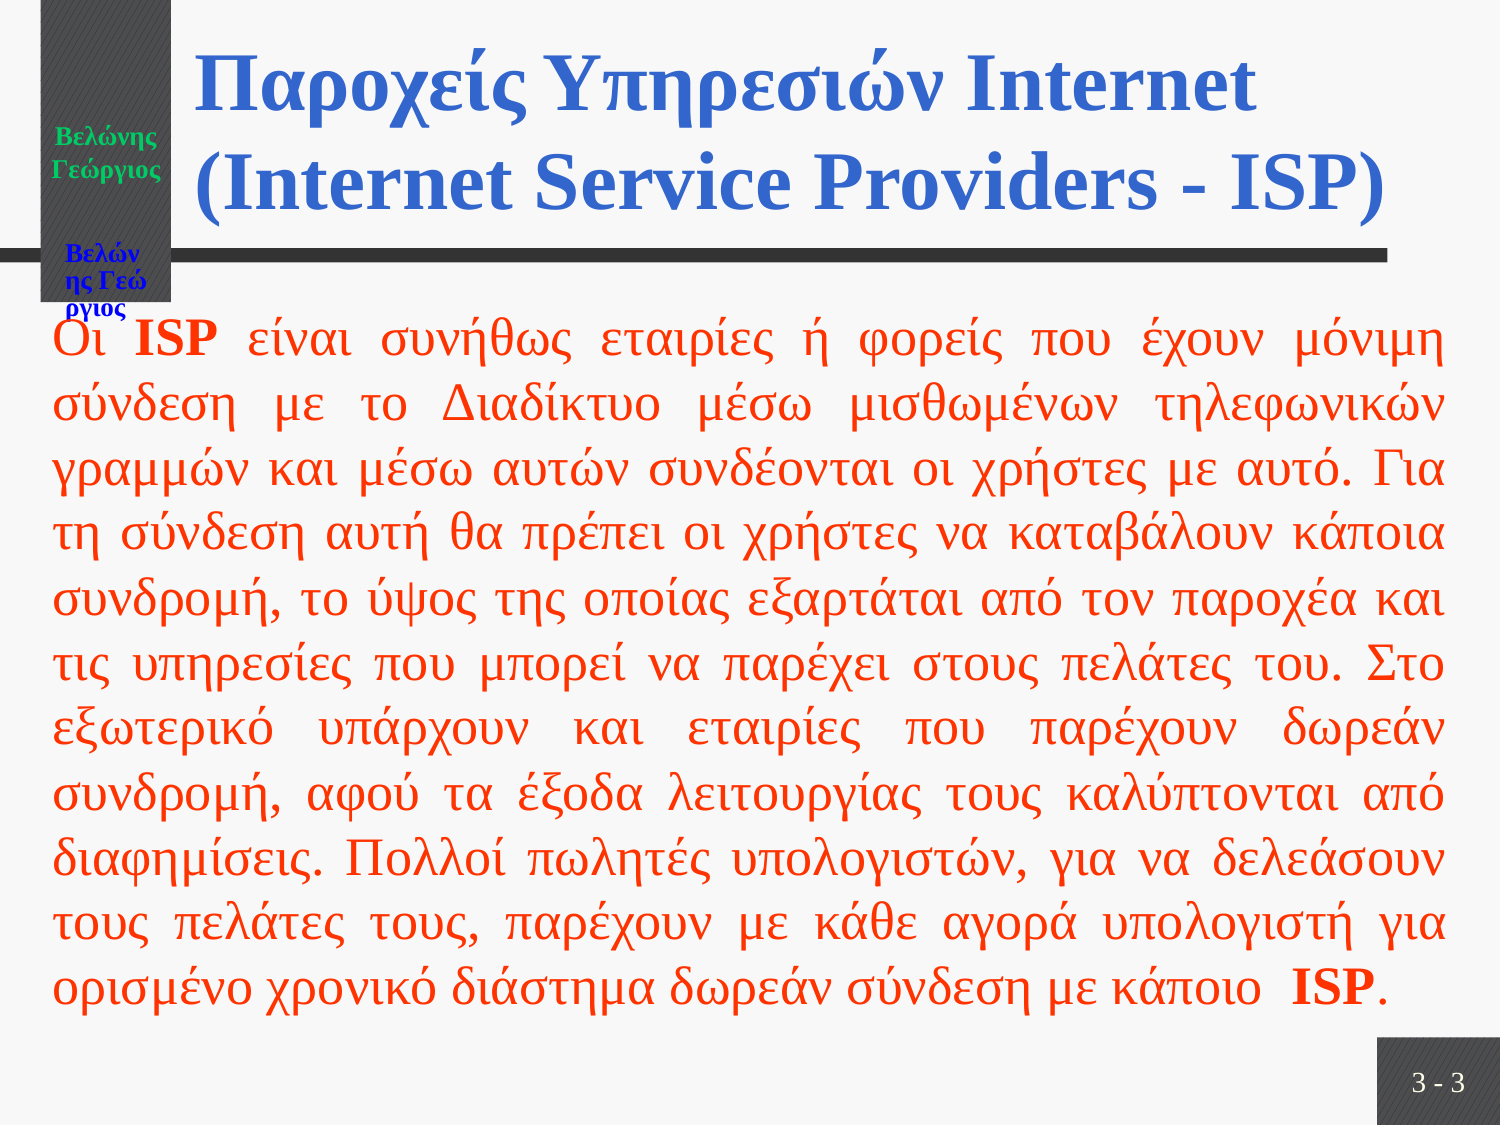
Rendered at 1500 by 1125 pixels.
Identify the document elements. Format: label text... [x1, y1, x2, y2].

slide_number 3 - 3 [1377, 1037, 1500, 1125]
footer Βελώνης Γεώργιος [50, 0, 163, 275]
title Παροχείς Υπηρεσιών Internet (Internet Service Providers - ISP) [179, 46, 1455, 235]
text_box Οι ISP είναι συνήθως εταιρίες ή φορείς που έχουν μόνιμη σύνδεση με το Διαδίκτυο μέσω μισθωμένων τηλεφωνικών γραμμών και μέσω αυτών συνδέονται οι χρήστες με αυτό. Για τη σύνδεση αυτή θα πρέπει οι χρήστες να καταβάλουν κάποια συνδρομή, το ύψος της οποίας εξαρτάται από τον παροχέα και τις υπηρεσίες που μπορεί να παρέχει στους πελάτες του. Στο εξωτερικό υπάρχουν και εταιρίες που παρέχουν δωρεάν συνδρομή, αφού τα έξοδα λειτουργίας τους καλύπτονται από διαφημίσεις. Πολλοί πωλητές υπολογιστών, για να δελεάσουν τους πελάτες τους, παρέχουν με κάθε αγορά υπολογιστή για ορισμένο χρονικό διάστημα δωρεάν σύνδεση με κάποιο ISP. [37, 293, 1463, 1023]
